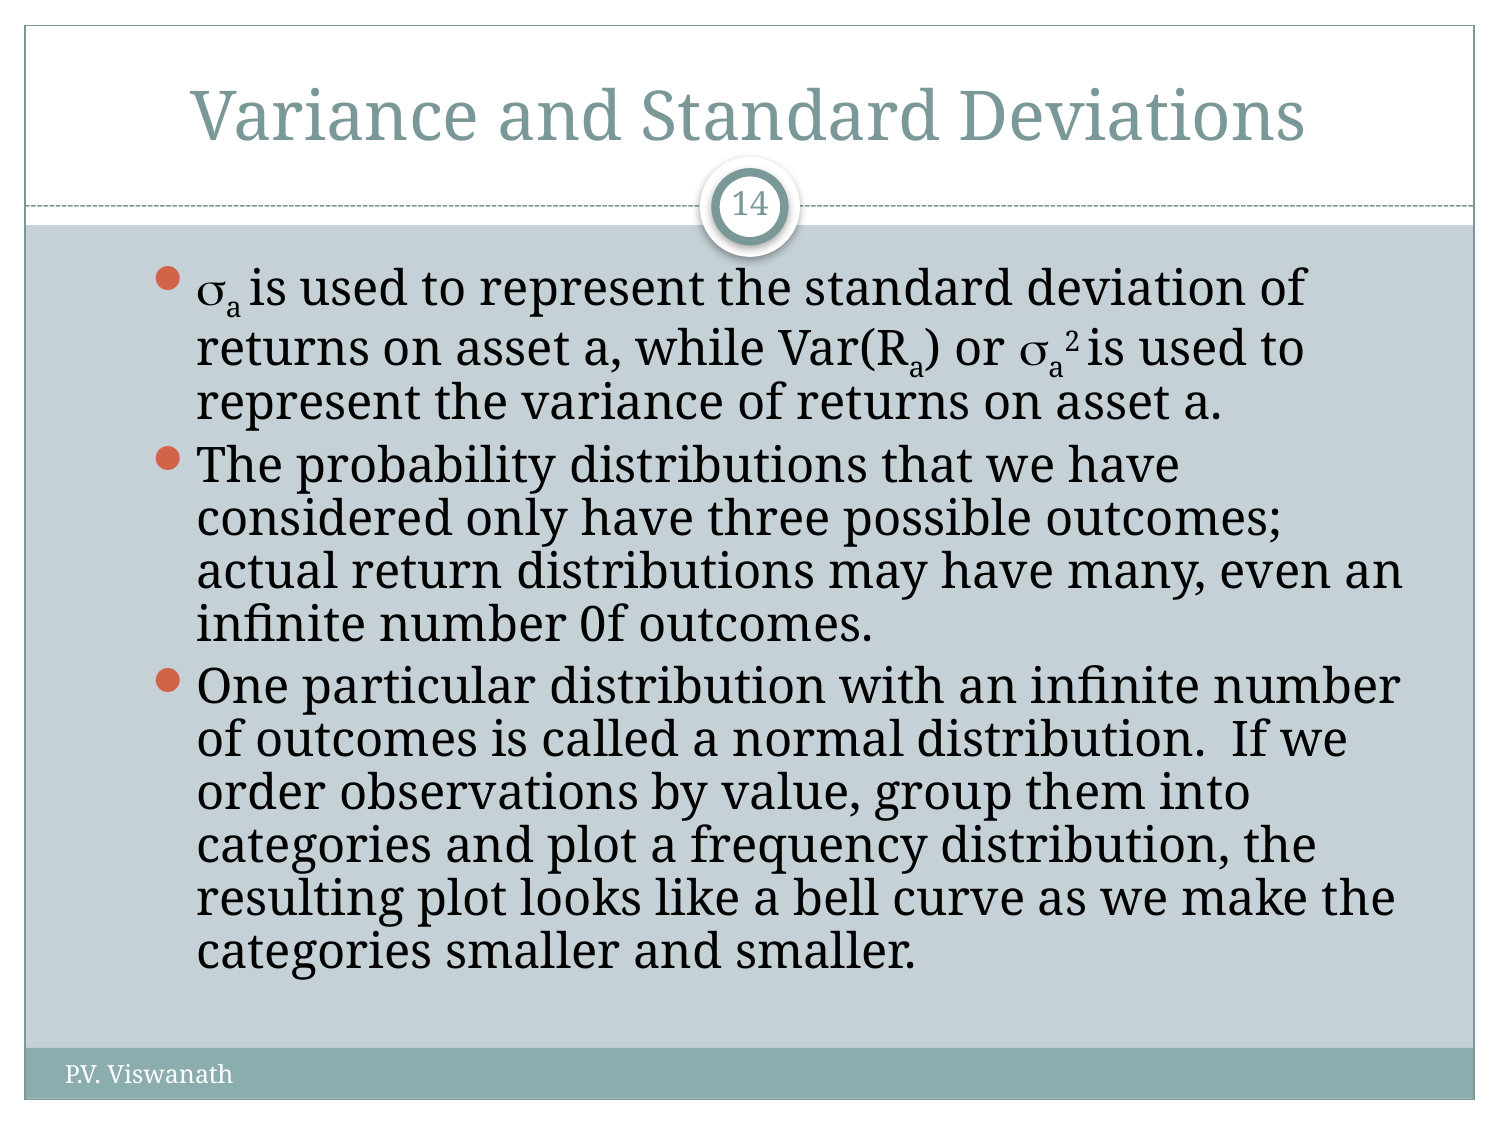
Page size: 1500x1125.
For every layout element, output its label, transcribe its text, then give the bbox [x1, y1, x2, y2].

list sa is used to represent the standard deviation of returns on asset a, while Var(Ra) or sa2 is used to represent the variance of returns on asset a. The probability distributions that we have considered only have three possible outcomes; actual return distributions may have many, even an infinite number 0f outcomes. One particular distribution with an infinite number of outcomes is called a normal distribution. If we order observations by value, group them into categories and plot a frequency distribution, the resulting plot looks like a bell curve as we make the categories smaller and smaller. [137, 249, 1443, 1038]
title Variance and Standard Deviations [49, 37, 1450, 162]
slide_number 14 [712, 168, 788, 241]
footer P.V. Viswanath [50, 1051, 638, 1112]
